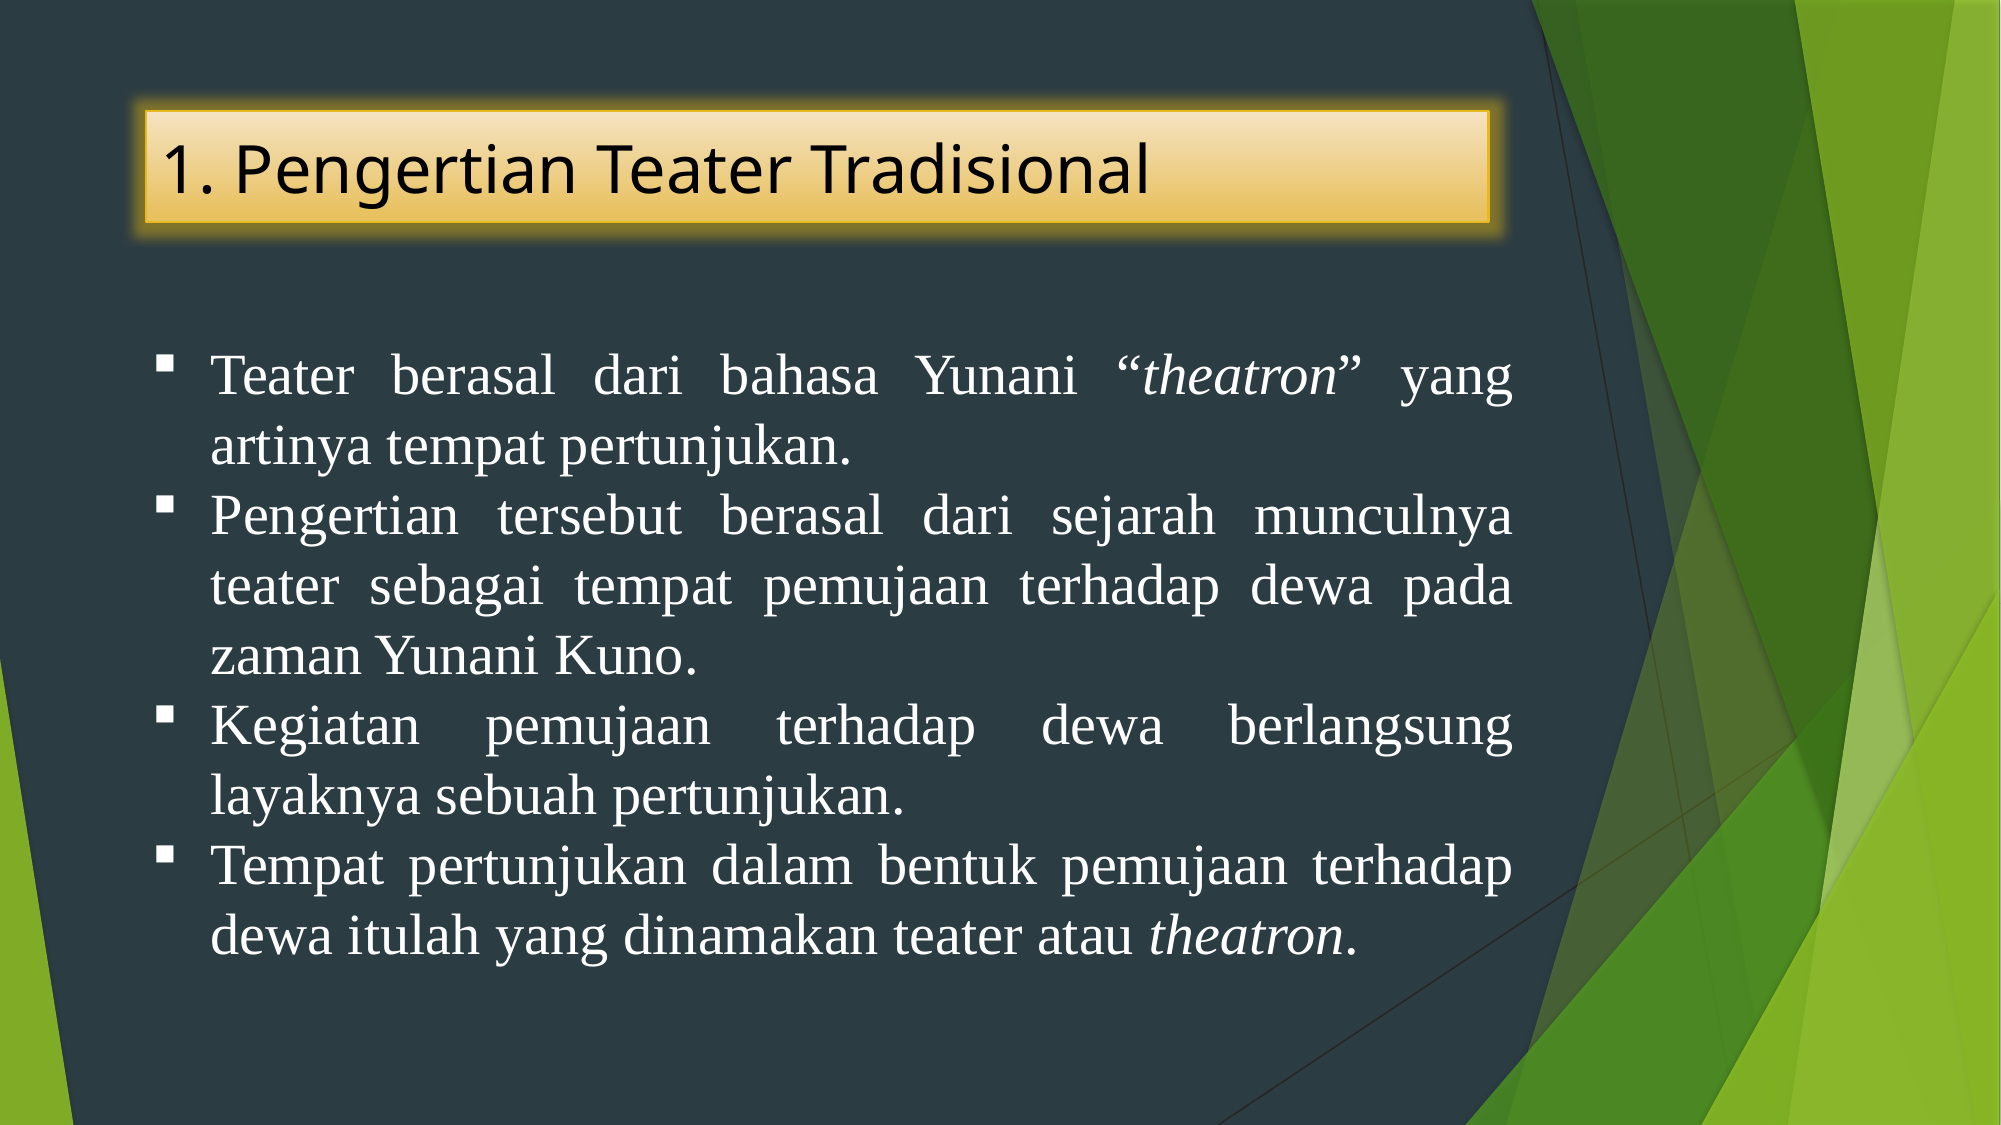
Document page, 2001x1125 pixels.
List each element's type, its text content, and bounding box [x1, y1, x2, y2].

text_box Teater berasal dari bahasa Yunani “theatron” yang artinya tempat pertunjukan. Pengertian tersebut berasal dari sejarah munculnya teater sebagai tempat pemujaan terhadap dewa pada zaman Yunani Kuno. Kegiatan pemujaan terhadap dewa berlangsung layaknya sebuah pertunjukan. Tempat pertunjukan dalam bentuk pemujaan terhadap dewa itulah yang dinamakan teater atau theatron. [136, 328, 1529, 974]
text_box 1. Pengertian Teater Tradisional [145, 110, 1490, 223]
